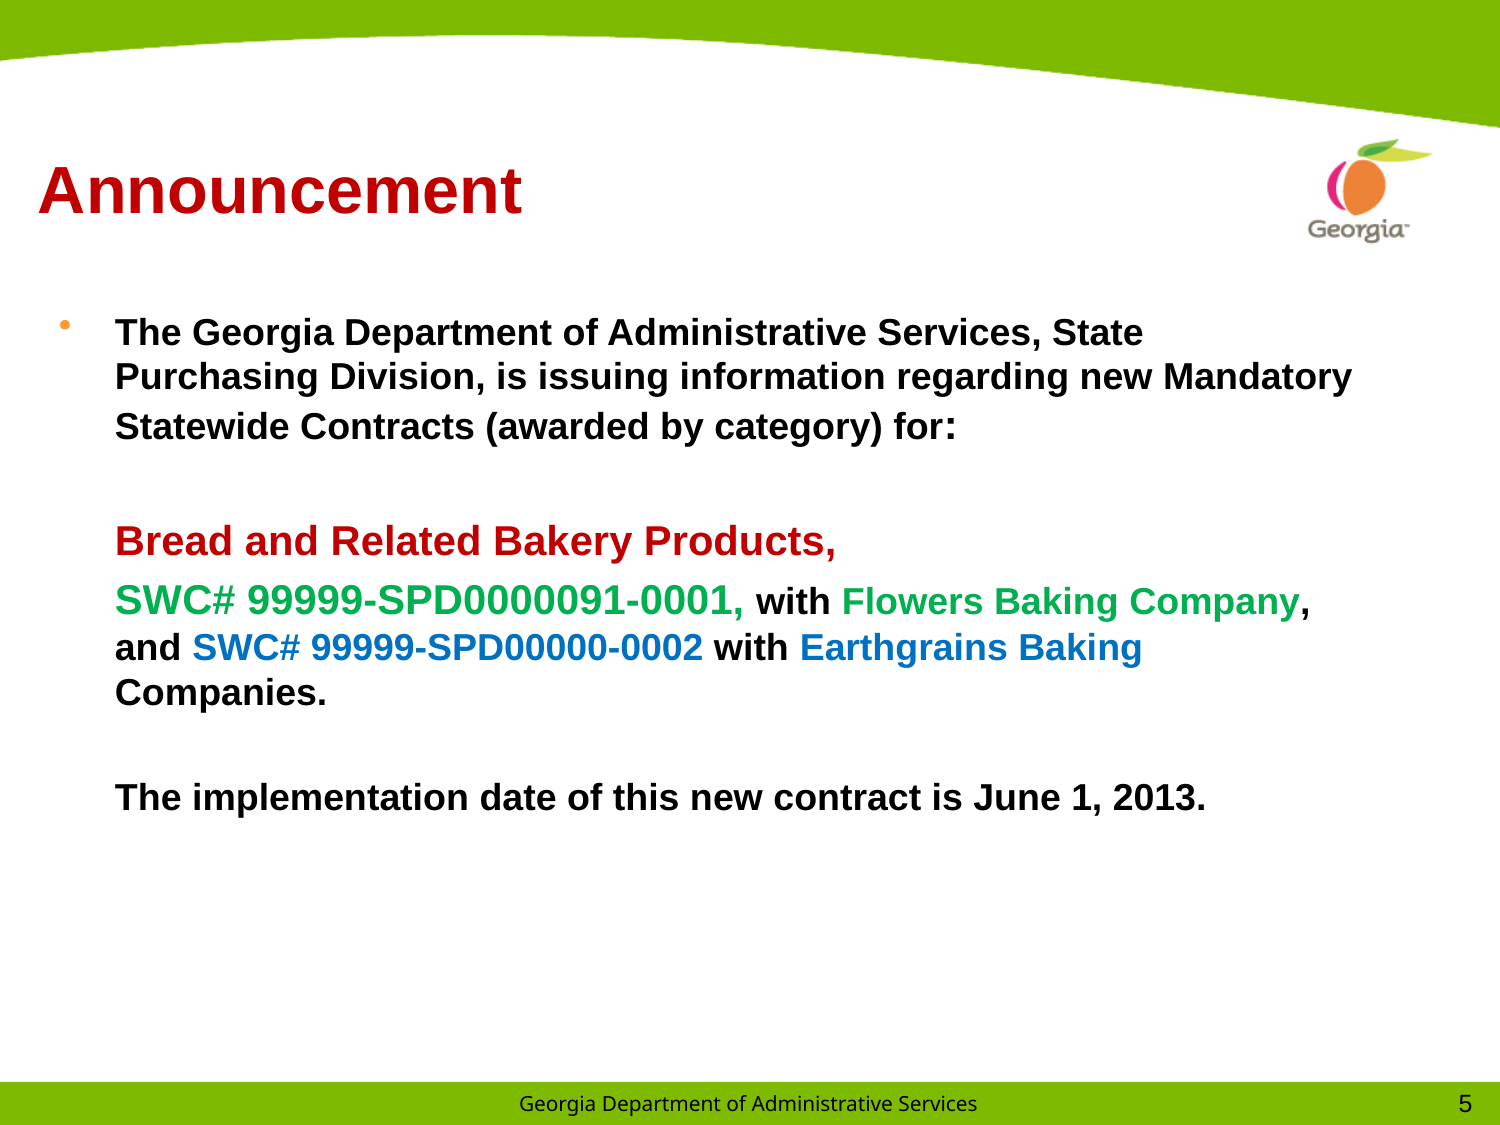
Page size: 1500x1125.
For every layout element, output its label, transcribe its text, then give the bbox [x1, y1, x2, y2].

title Announcement [22, 111, 574, 262]
list The Georgia Department of Administrative Services, State Purchasing Division, is issuing information regarding new Mandatory Statewide Contracts (awarded by category) for: Bread and Related Bakery Products, SWC# 99999-SPD0000091-0001, with Flowers Baking Company, and SWC# 99999-SPD00000-0002 with Earthgrains Baking Companies. The implementation date of this new contract is June 1, 2013. [43, 299, 1371, 1034]
picture [0, 0, 1500, 1081]
